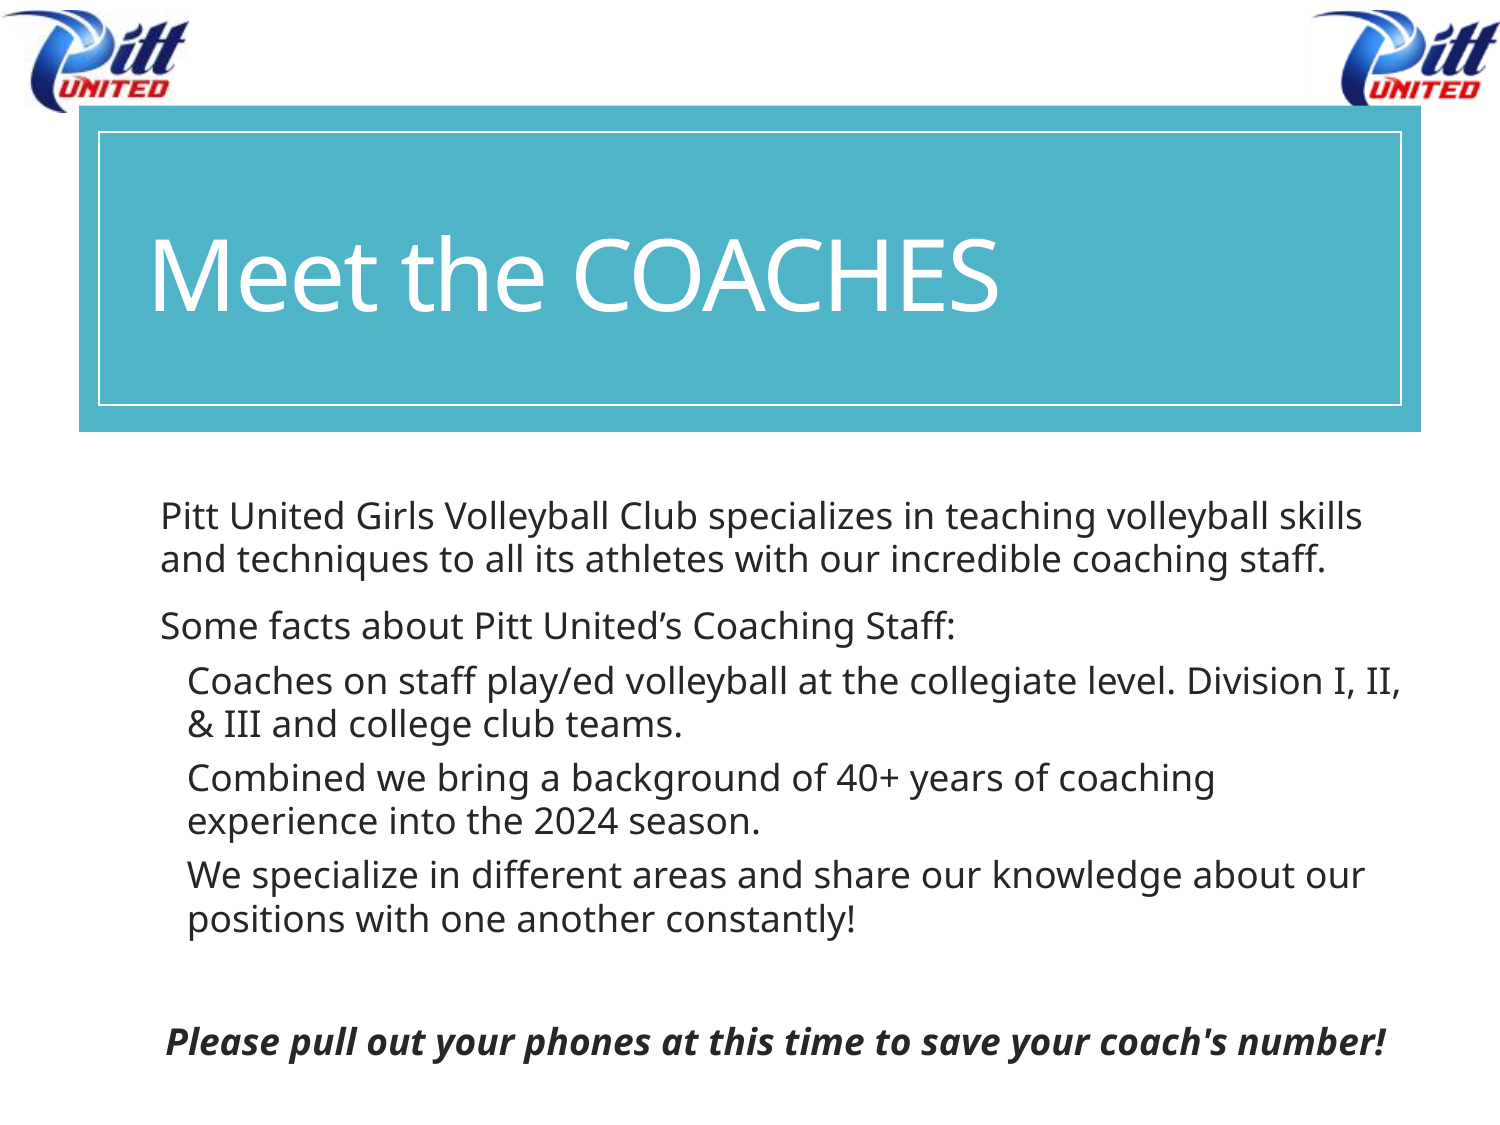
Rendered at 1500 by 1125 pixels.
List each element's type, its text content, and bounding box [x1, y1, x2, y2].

text_box [98, 131, 1402, 406]
picture [1310, 10, 1500, 114]
text_box [78, 104, 1422, 433]
list Pitt United Girls Volleyball Club specializes in teaching volleyball skills and techniques to all its athletes with our incredible coaching staff. Some facts about Pitt United’s Coaching Staff: Coaches on staff play/ed volleyball at the collegiate level. Division I, II, & III and college club teams. Combined we bring a background of 40+ years of coaching experience into the 2024 season. We specialize in different areas and share our knowledge about our positions with one another constantly! Please pull out your phones at this time to save your coach's number! [131, 487, 1421, 1079]
title Meet the COACHES [131, 173, 1368, 376]
picture [0, 10, 189, 113]
